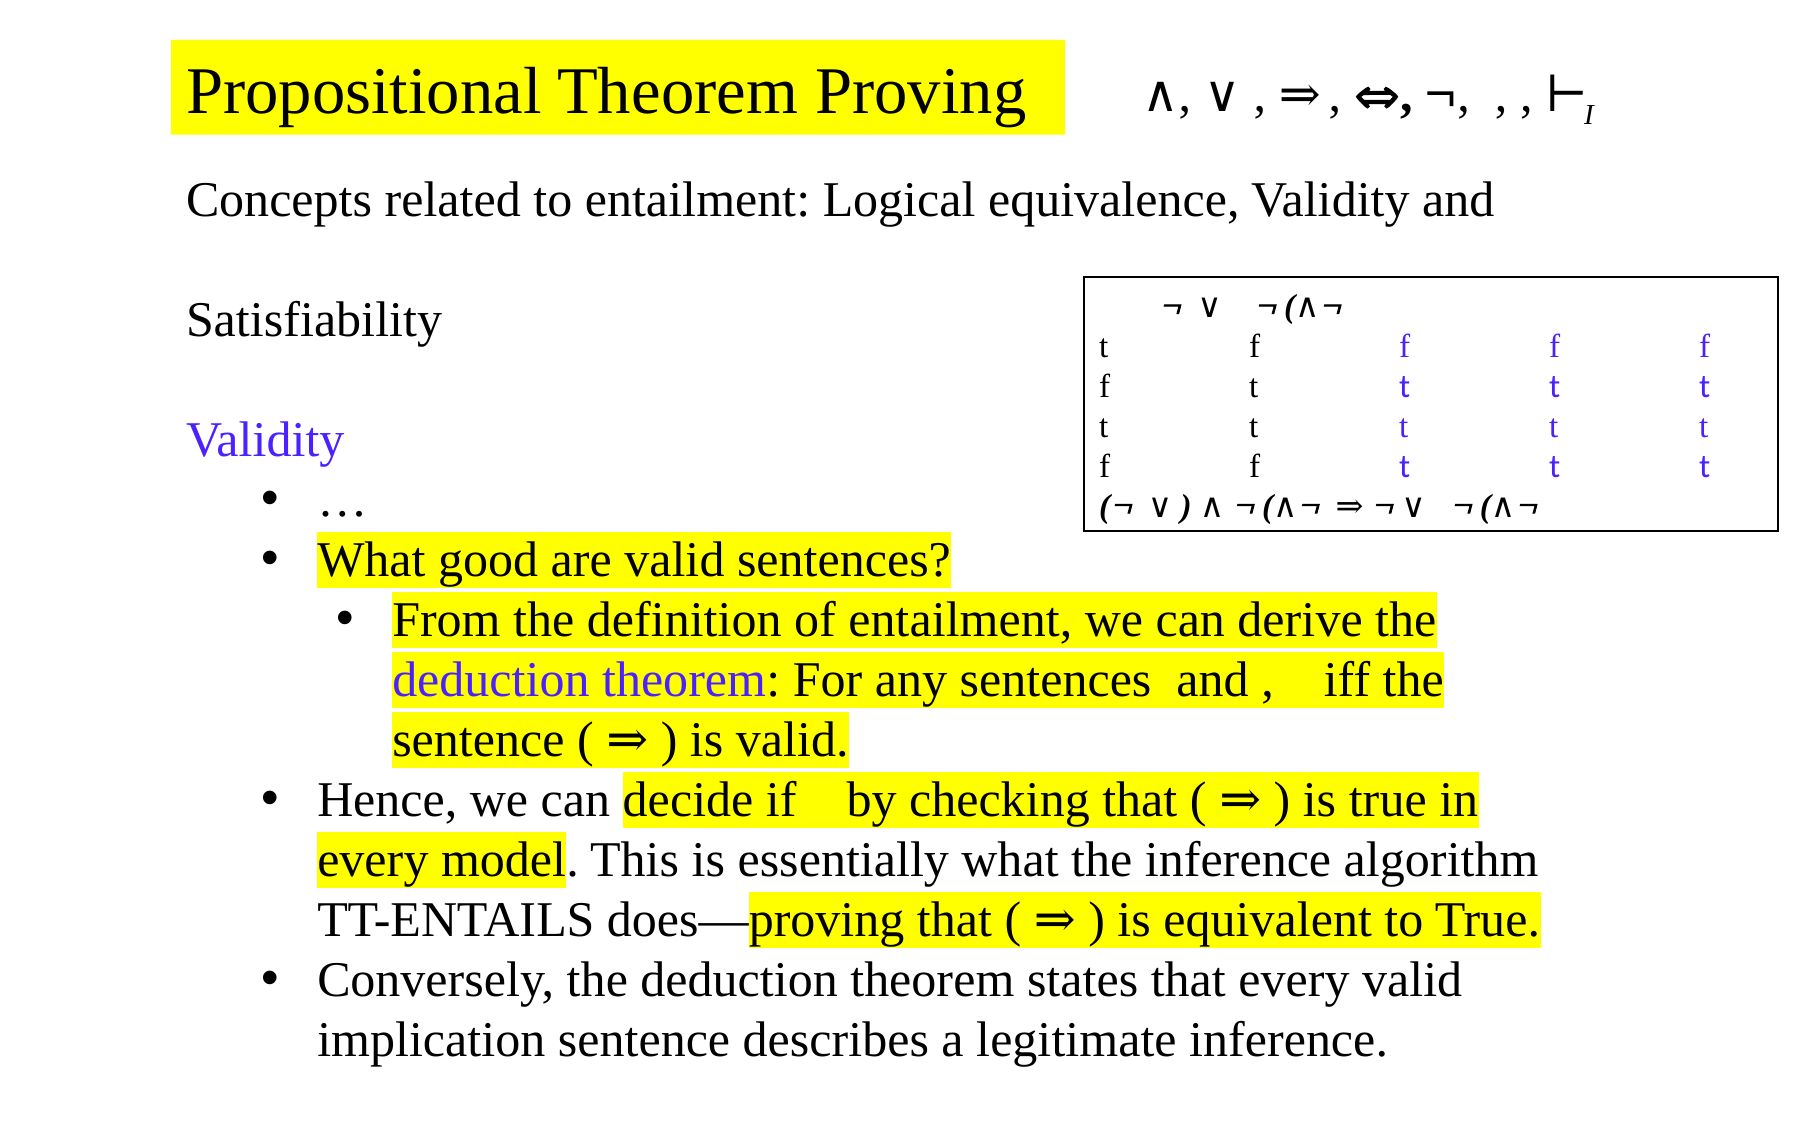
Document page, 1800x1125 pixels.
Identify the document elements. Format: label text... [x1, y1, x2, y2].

text_box Propositional Theorem Proving [171, 39, 1066, 135]
